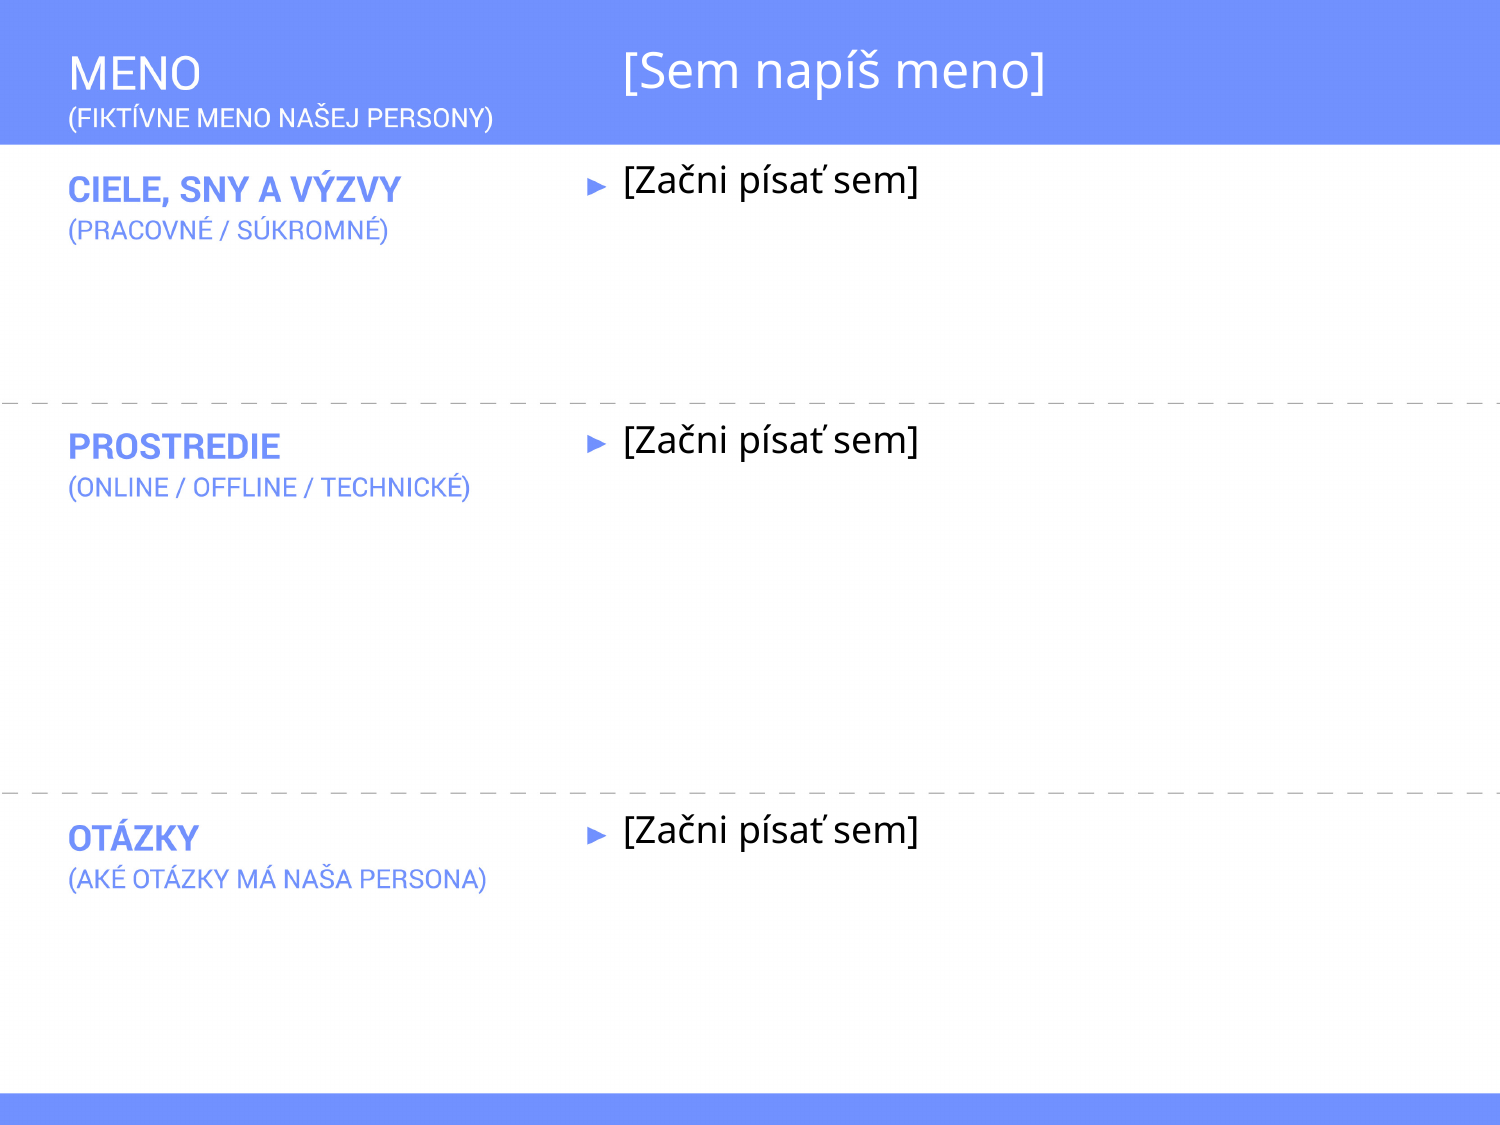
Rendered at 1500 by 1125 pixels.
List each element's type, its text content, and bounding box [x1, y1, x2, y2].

text_box [Začni písať sem] [608, 148, 1459, 209]
picture [0, 0, 1500, 1125]
text_box [Začni písať sem] [608, 798, 1459, 859]
text_box [Sem napíš meno] [608, 30, 1459, 106]
text_box [Začni písať sem] [608, 408, 1459, 469]
